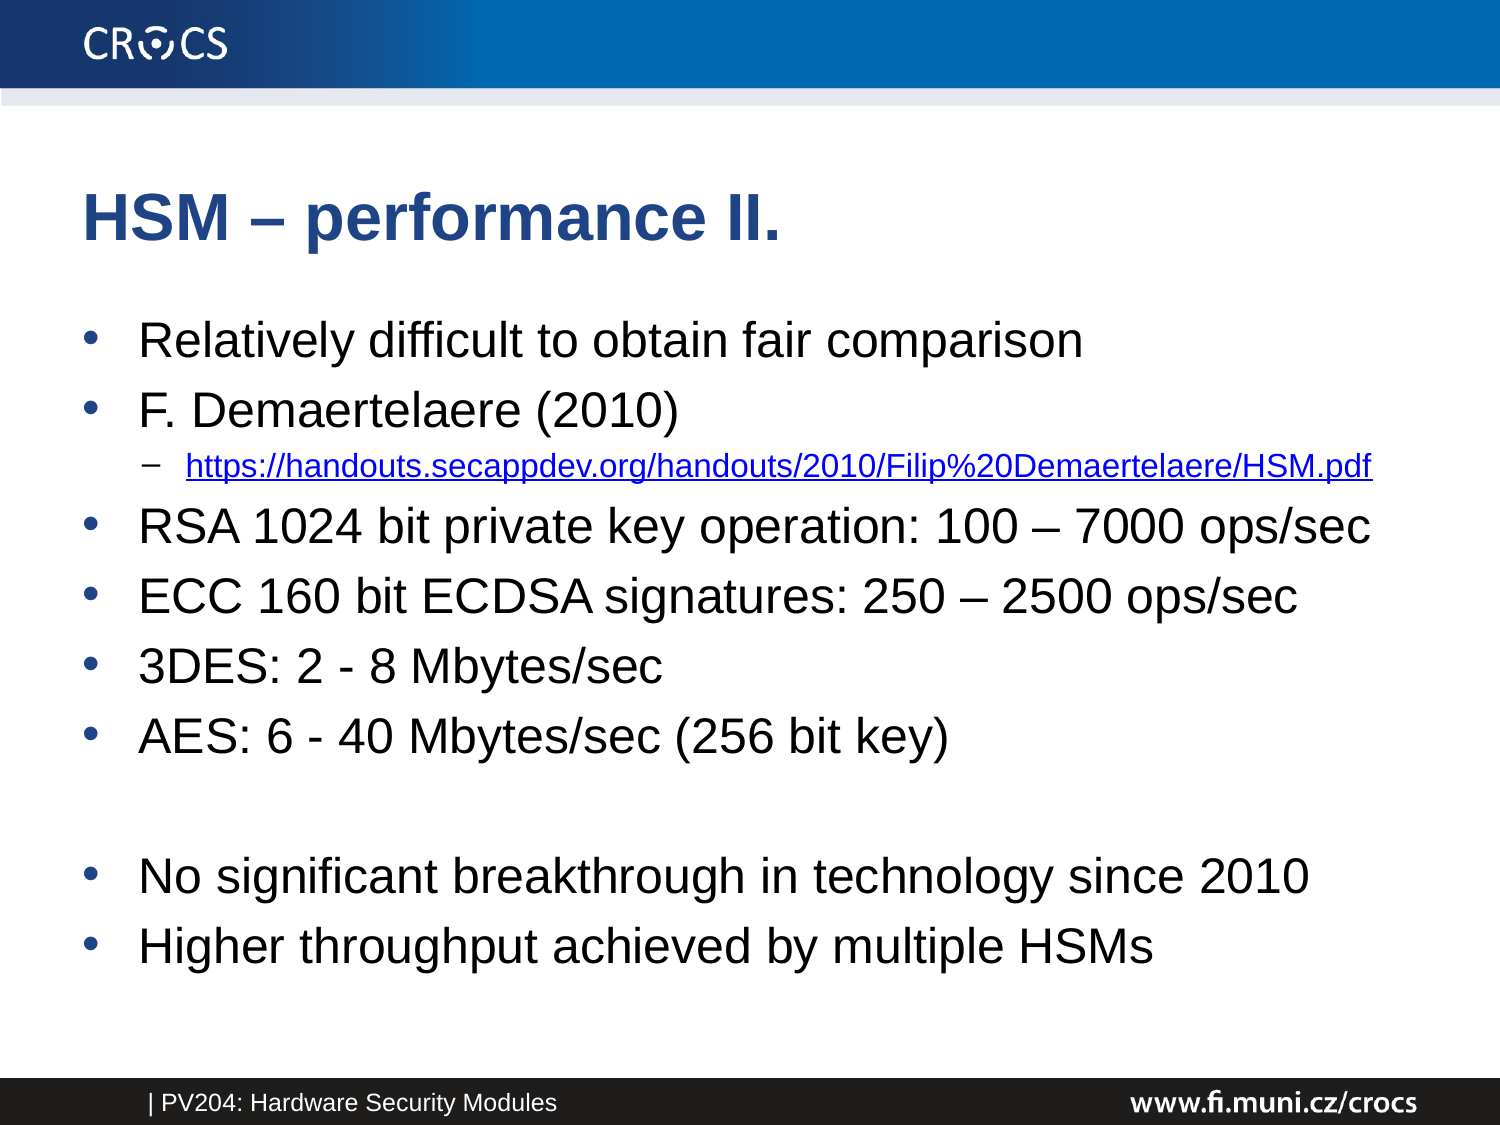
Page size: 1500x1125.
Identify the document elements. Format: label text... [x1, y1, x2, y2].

footer | PV204: Hardware Security Modules [147, 1078, 623, 1125]
list Relatively difficult to obtain fair comparison F. Demaertelaere (2010) https://handouts.secappdev.org/handouts/2010/Filip%20Demaertelaere/HSM.pdf RSA 1024 bit private key operation: 100 – 7000 ops/sec ECC 160 bit ECDSA signatures: 250 – 2500 ops/sec 3DES: 2 - 8 Mbytes/sec AES: 6 - 40 Mbytes/sec (256 bit key) No significant breakthrough in technology since 2010 Higher throughput achieved by multiple HSMs [82, 306, 1433, 988]
picture [0, 0, 1500, 1125]
title HSM – performance II. [82, 148, 1433, 280]
